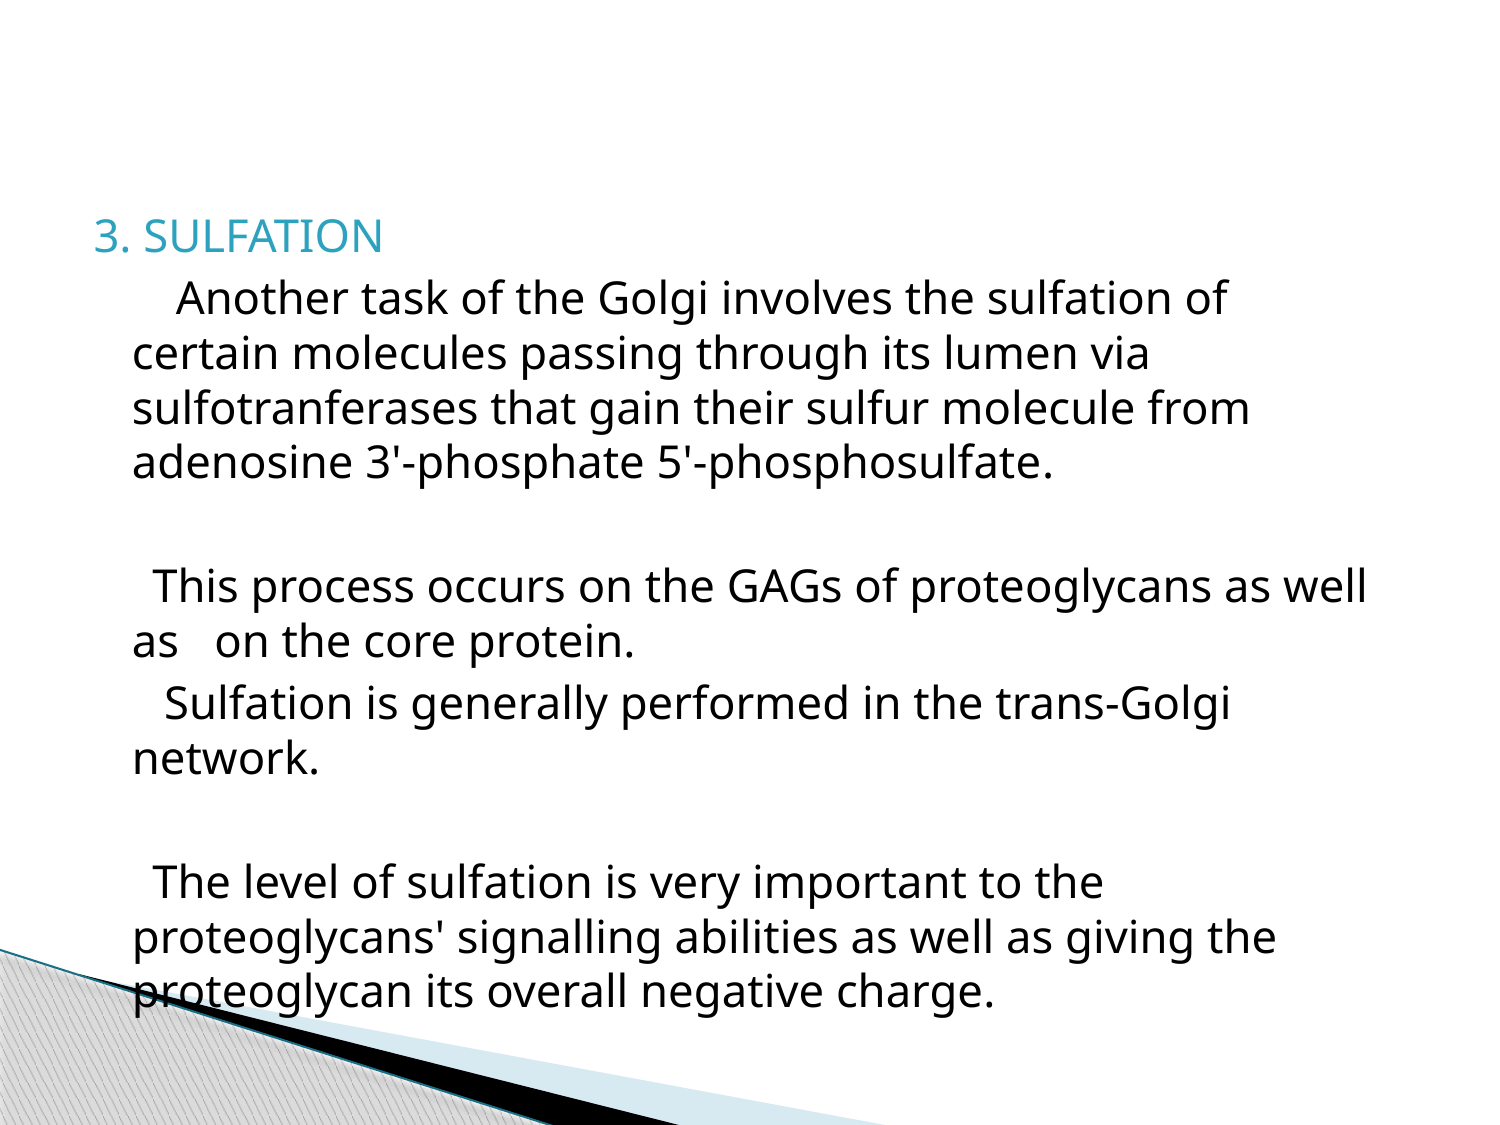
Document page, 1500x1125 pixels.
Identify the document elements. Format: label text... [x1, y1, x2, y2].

list 3. SULFATION Another task of the Golgi involves the sulfation of certain molecules passing through its lumen via sulfotranferases that gain their sulfur molecule from adenosine 3'-phosphate 5'-phosphosulfate. This process occurs on the GAGs of proteoglycans as well as on the core protein. Sulfation is generally performed in the trans-Golgi network. The level of sulfation is very important to the proteoglycans' signalling abilities as well as giving the proteoglycan its overall negative charge. [62, 200, 1389, 1032]
